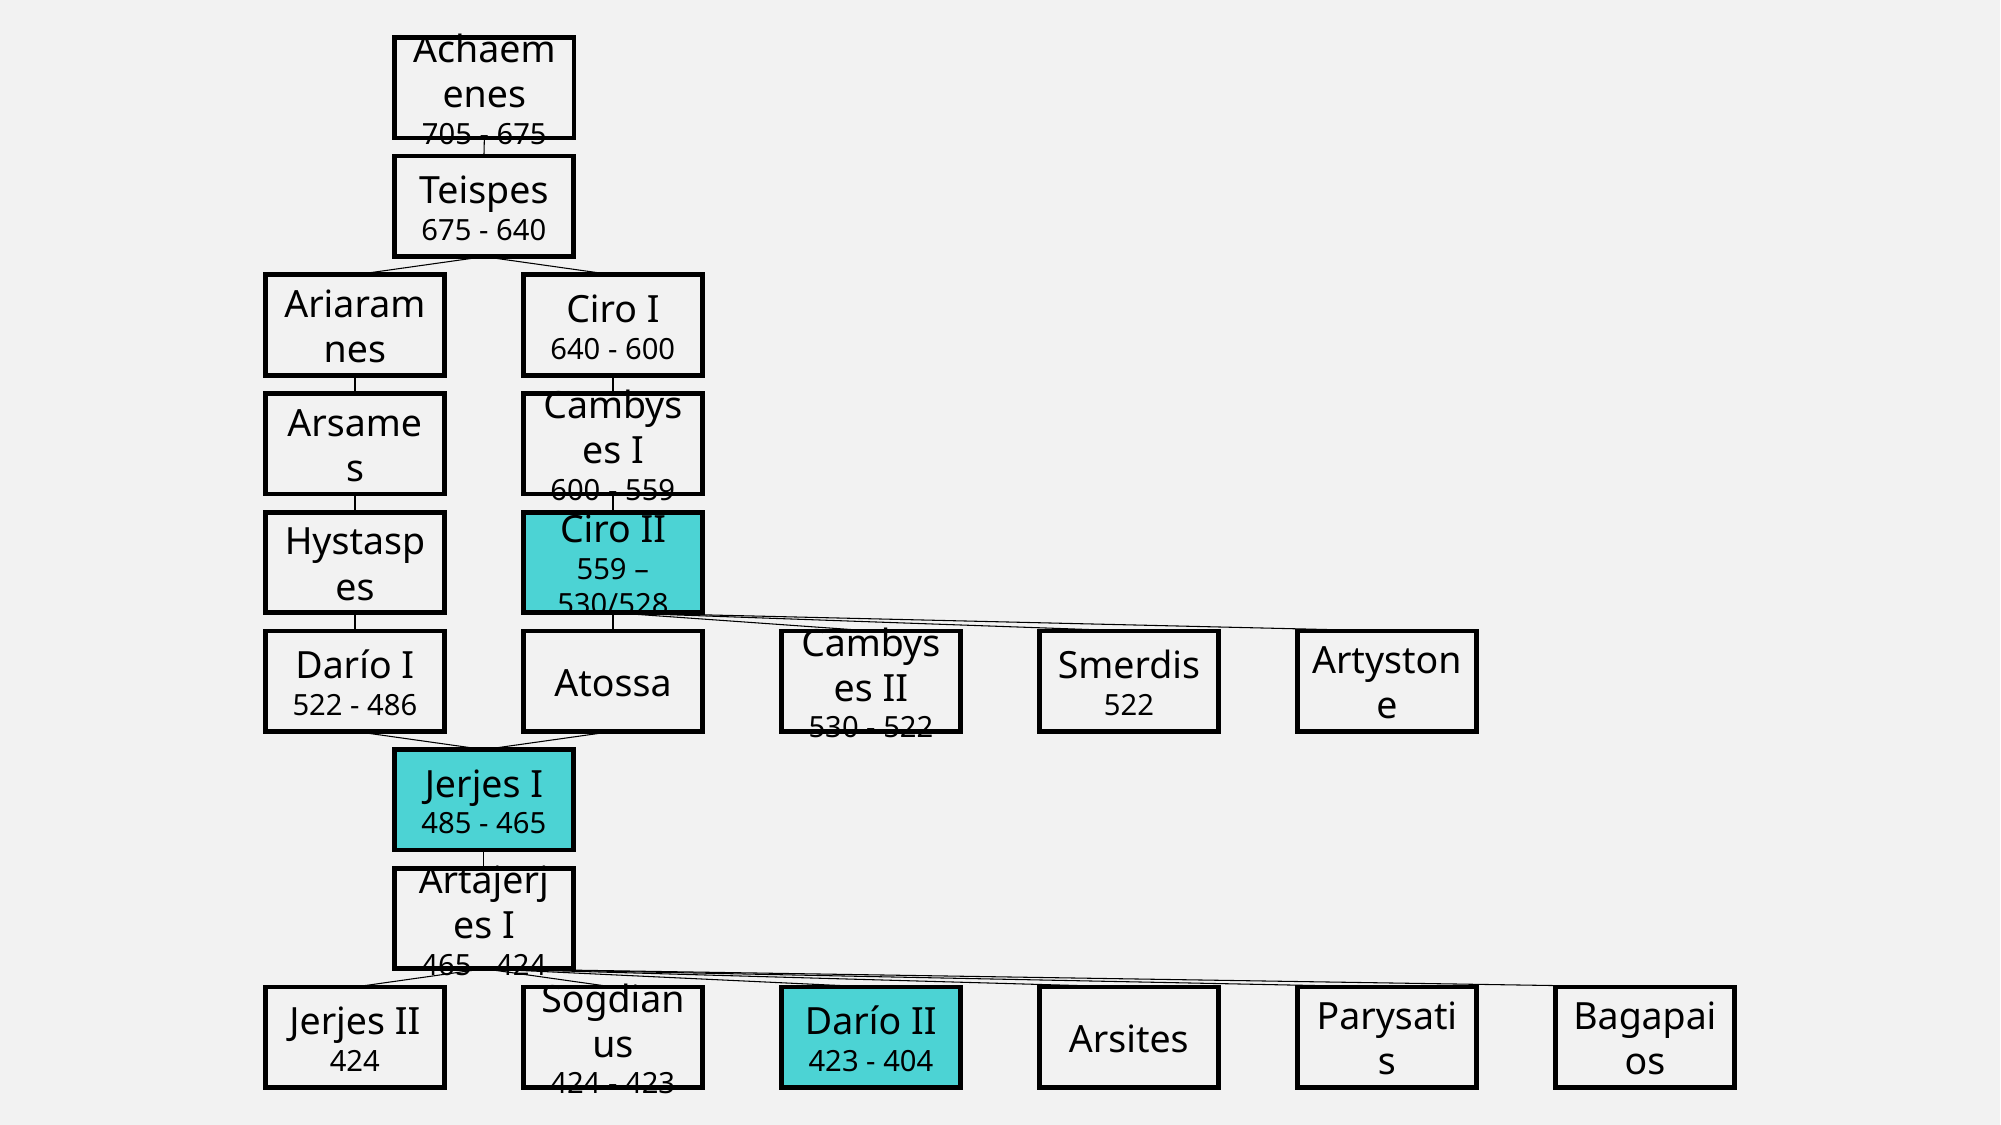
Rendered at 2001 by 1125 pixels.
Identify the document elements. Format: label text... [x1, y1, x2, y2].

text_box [354, 731, 483, 750]
text_box Smerdis 522 [1038, 631, 1220, 732]
text_box Darío II 423 - 404 [780, 987, 962, 1088]
text_box Hystaspes [264, 511, 446, 614]
text_box Cambyses II 530 - 522 [780, 631, 962, 732]
text_box Ariaramnes [264, 274, 446, 376]
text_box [483, 731, 613, 750]
text_box Atossa [522, 630, 704, 732]
text_box Arsames [264, 392, 446, 495]
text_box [484, 256, 613, 275]
text_box Darío I 522 - 486 [264, 630, 446, 732]
text_box Bagapaios [1554, 986, 1736, 1088]
text_box Arsites [1038, 987, 1220, 1088]
text_box Sogdianus 424 - 423 [522, 987, 704, 1088]
text_box Teispes 675 - 640 [393, 155, 575, 256]
text_box Ciro II 559 – 530/528 [522, 511, 704, 614]
text_box Ciro I 640 - 600 [522, 274, 704, 376]
text_box Jerjes I 485 - 465 [393, 750, 575, 851]
text_box Parysatis [1296, 987, 1478, 1088]
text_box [483, 968, 1645, 987]
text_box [354, 968, 483, 987]
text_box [612, 612, 1387, 631]
text_box Artystone [1296, 630, 1478, 732]
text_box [354, 256, 484, 275]
text_box Achaemenes 705 - 675 [394, 36, 575, 139]
text_box Jerjes II 424 [264, 986, 446, 1088]
text_box Cambyses I 600 - 559 [522, 392, 704, 495]
text_box Artajerjes I 465 - 424 [393, 867, 575, 968]
